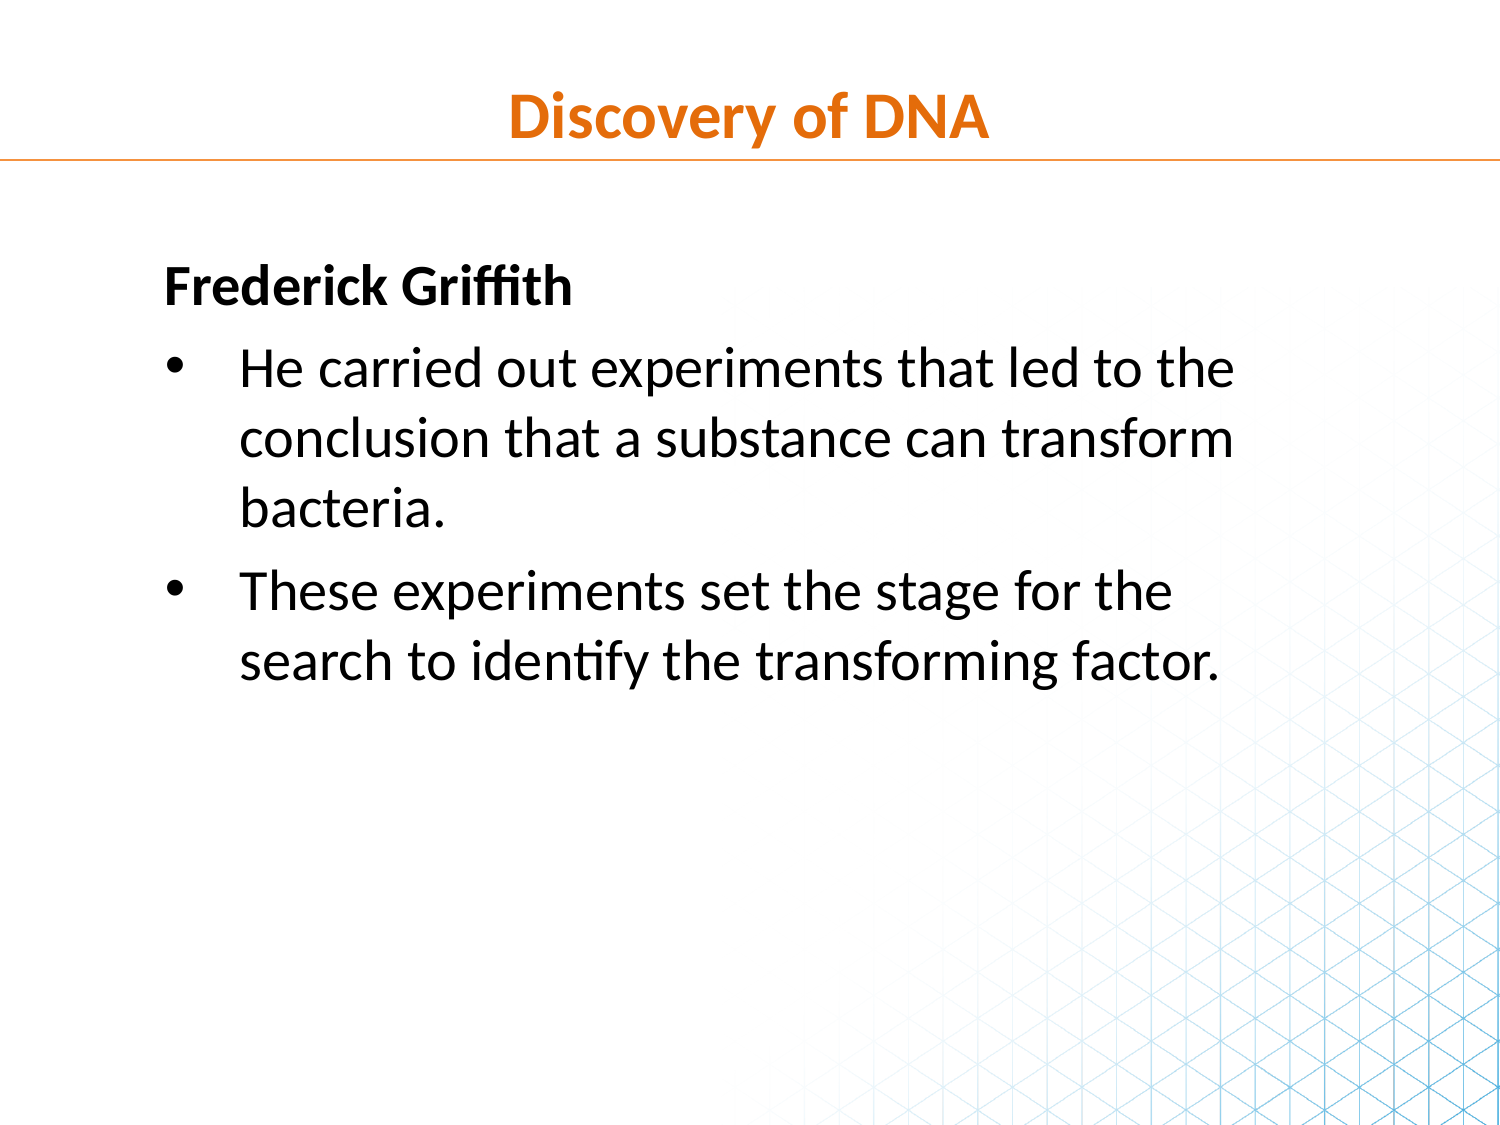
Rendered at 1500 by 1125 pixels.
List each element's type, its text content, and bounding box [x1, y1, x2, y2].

text_box Discovery of DNA [149, 64, 1350, 159]
text_box Frederick Griffith He carried out experiments that led to the conclusion that a substance can transform bacteria. These experiments set the stage for the search to identify the transforming factor. [149, 239, 1350, 782]
picture [721, 287, 1500, 1125]
